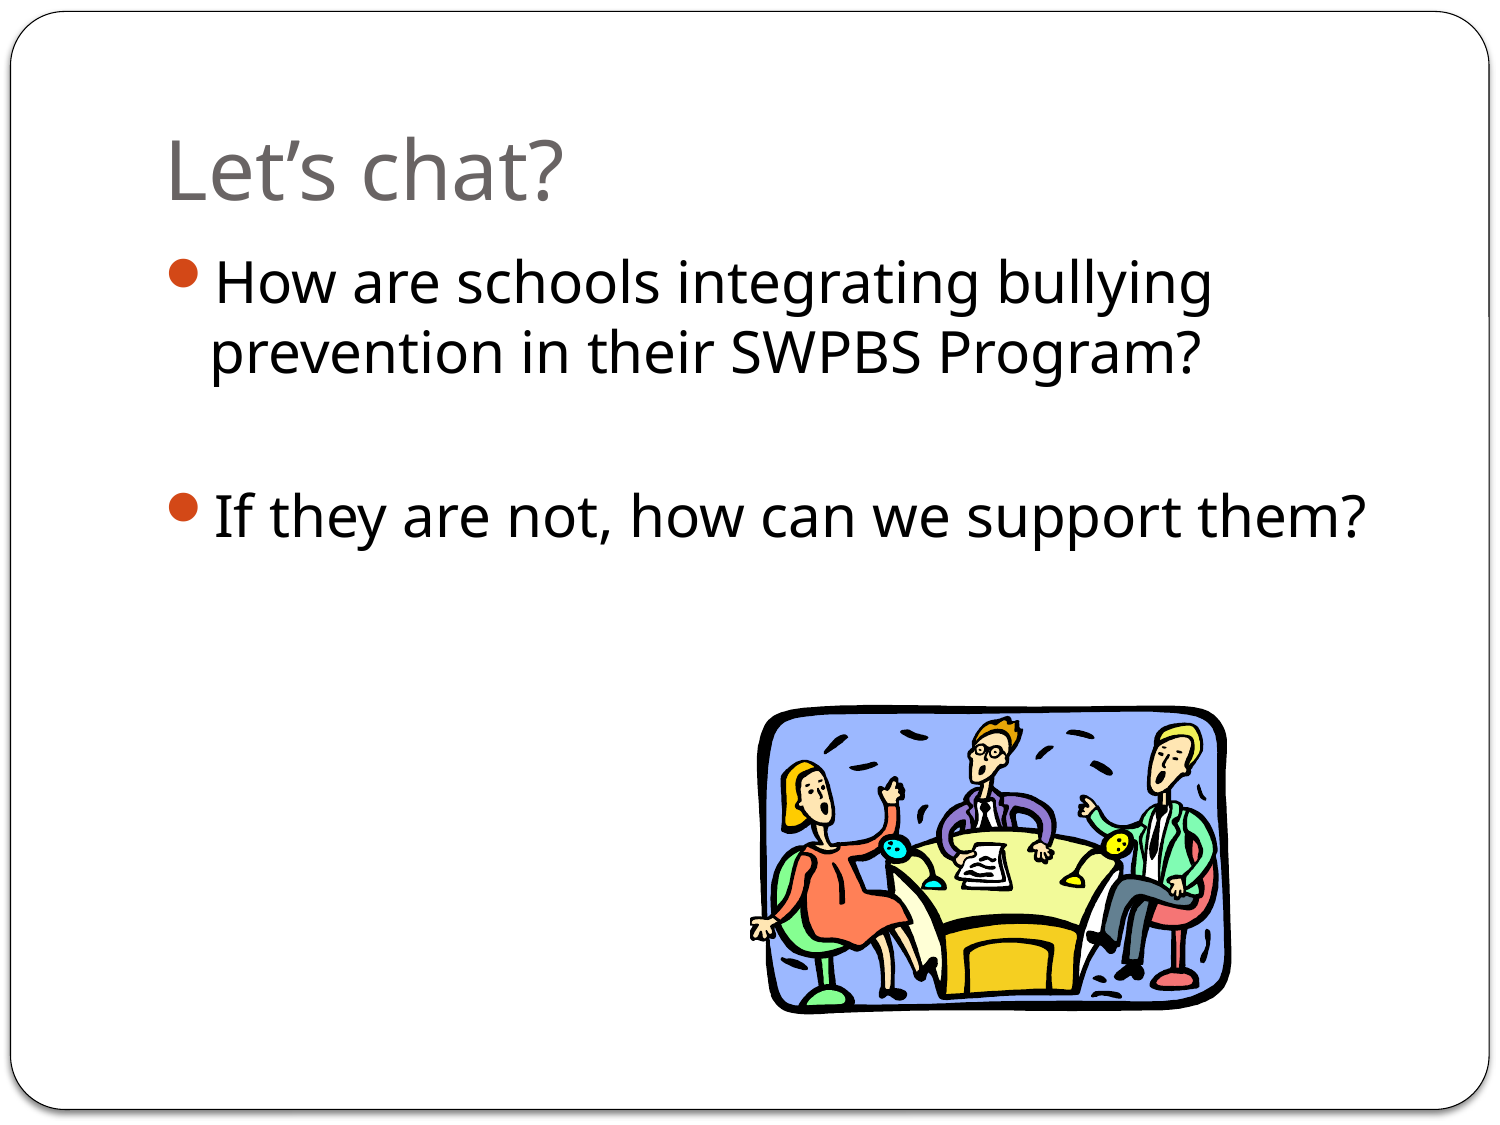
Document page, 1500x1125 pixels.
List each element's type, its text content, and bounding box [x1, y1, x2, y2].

title Let’s chat? [150, 45, 1425, 233]
picture [749, 699, 1237, 1020]
list How are schools integrating bullying prevention in their SWPBS Program? If they are not, how can we support them? [150, 237, 1425, 988]
